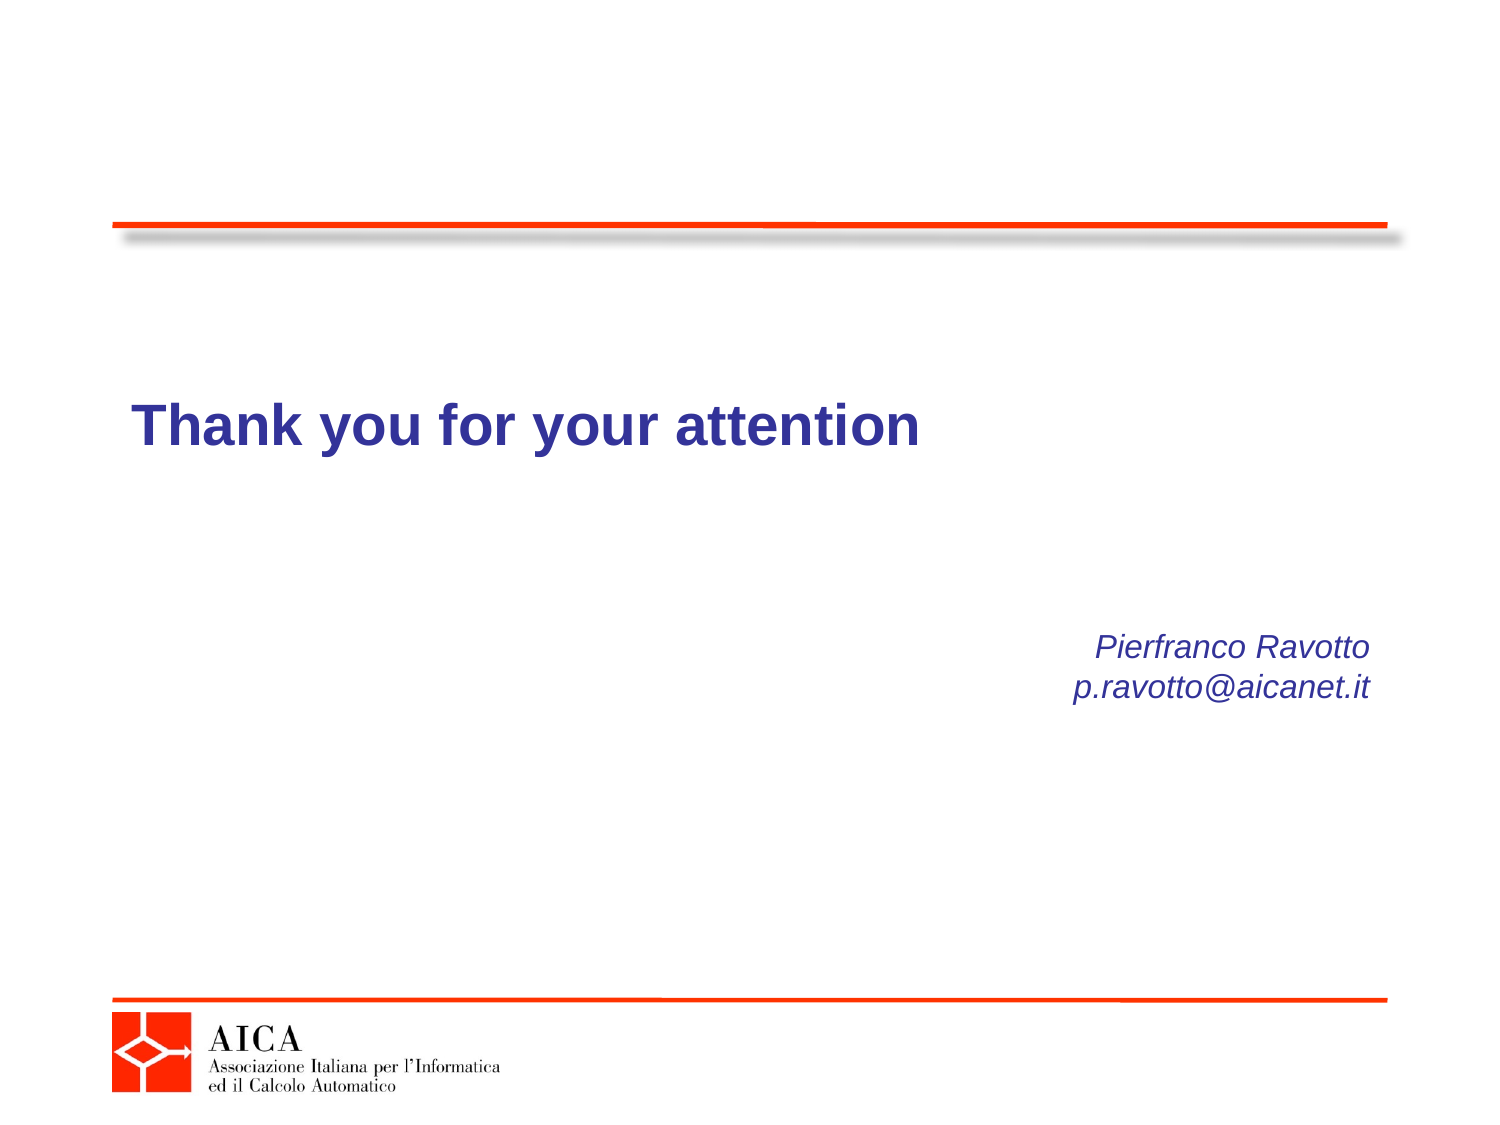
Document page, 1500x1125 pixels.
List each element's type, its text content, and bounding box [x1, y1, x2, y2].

picture [112, 1012, 500, 1096]
text_box Pierfranco Ravotto p.ravotto@aicanet.it [637, 624, 1377, 705]
text_box Thank you for your attention [125, 387, 1265, 458]
